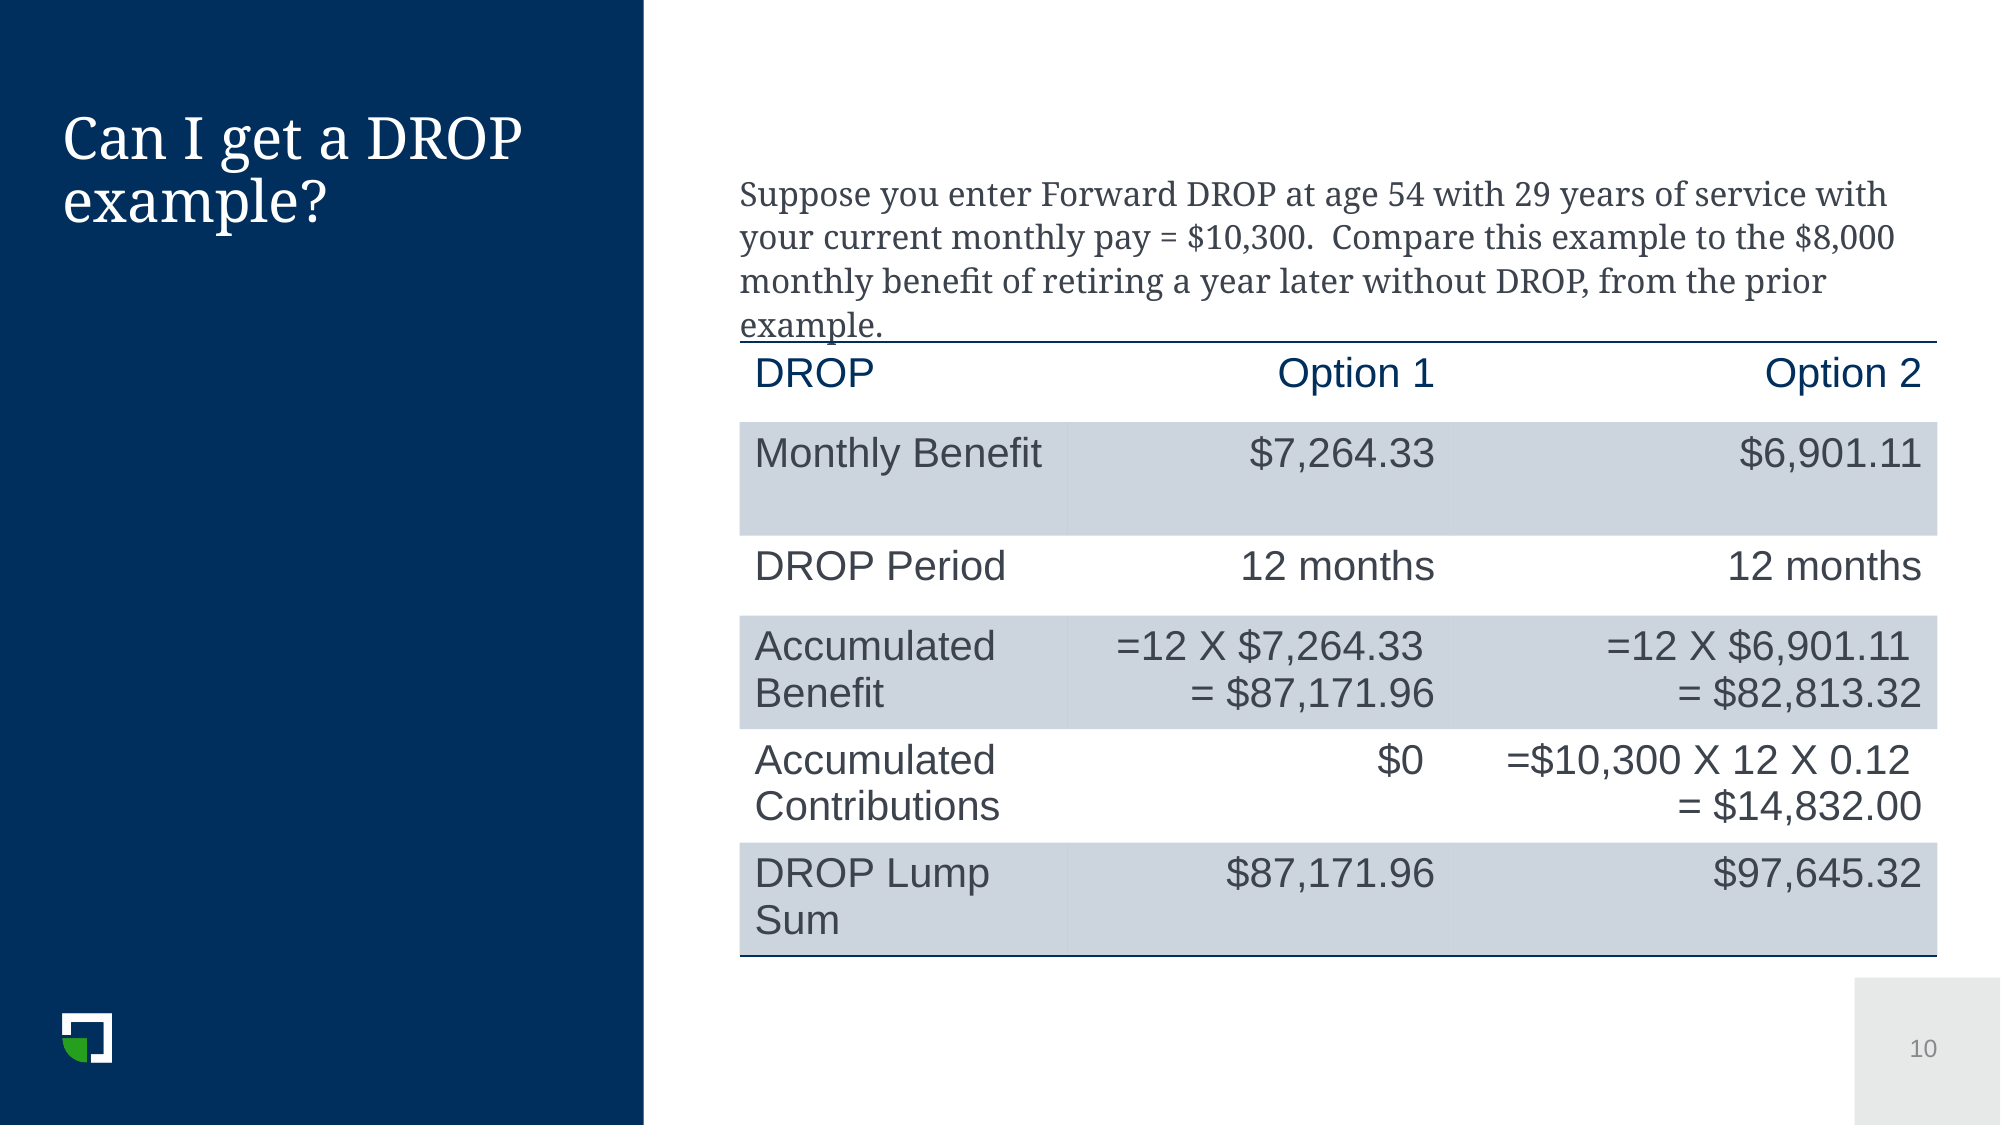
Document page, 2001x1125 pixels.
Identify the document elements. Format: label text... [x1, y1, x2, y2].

table_cell $6,901.11 [1450, 422, 1937, 536]
table_cell =12 X $7,264.33 = $87,171.96 [1068, 616, 1450, 729]
table_cell $0 [1068, 729, 1450, 843]
slide_number 10 [1854, 1013, 1938, 1063]
table_cell Monthly Benefit [740, 422, 1068, 536]
table_cell $97,645.32 [1450, 843, 1937, 955]
table_cell $87,171.96 [1068, 843, 1450, 955]
table_cell =$10,300 X 12 X 0.12 = $14,832.00 [1450, 729, 1937, 843]
title Can I get a DROP example? [62, 109, 599, 712]
table_header Option 2 [1450, 343, 1937, 422]
picture [62, 1013, 112, 1063]
table_header DROP [740, 343, 1068, 422]
list Suppose you enter Forward DROP at age 54 with 29 years of service with your current monthly pay = $10,300. Compare this example to the $8,000 monthly benefit of retiring a year later without DROP, from the prior example. [739, 168, 1965, 963]
table_cell DROP Lump Sum [740, 843, 1068, 955]
table_cell 12 months [1068, 536, 1450, 616]
table_cell 12 months [1450, 536, 1937, 616]
table_cell DROP Period [740, 536, 1068, 616]
table_cell Accumulated Contributions [740, 729, 1068, 843]
table_cell $7,264.33 [1068, 422, 1450, 536]
table_header Option 1 [1068, 343, 1450, 422]
table_cell =12 X $6,901.11 = $82,813.32 [1450, 616, 1937, 729]
table_cell Accumulated Benefit [740, 616, 1068, 729]
